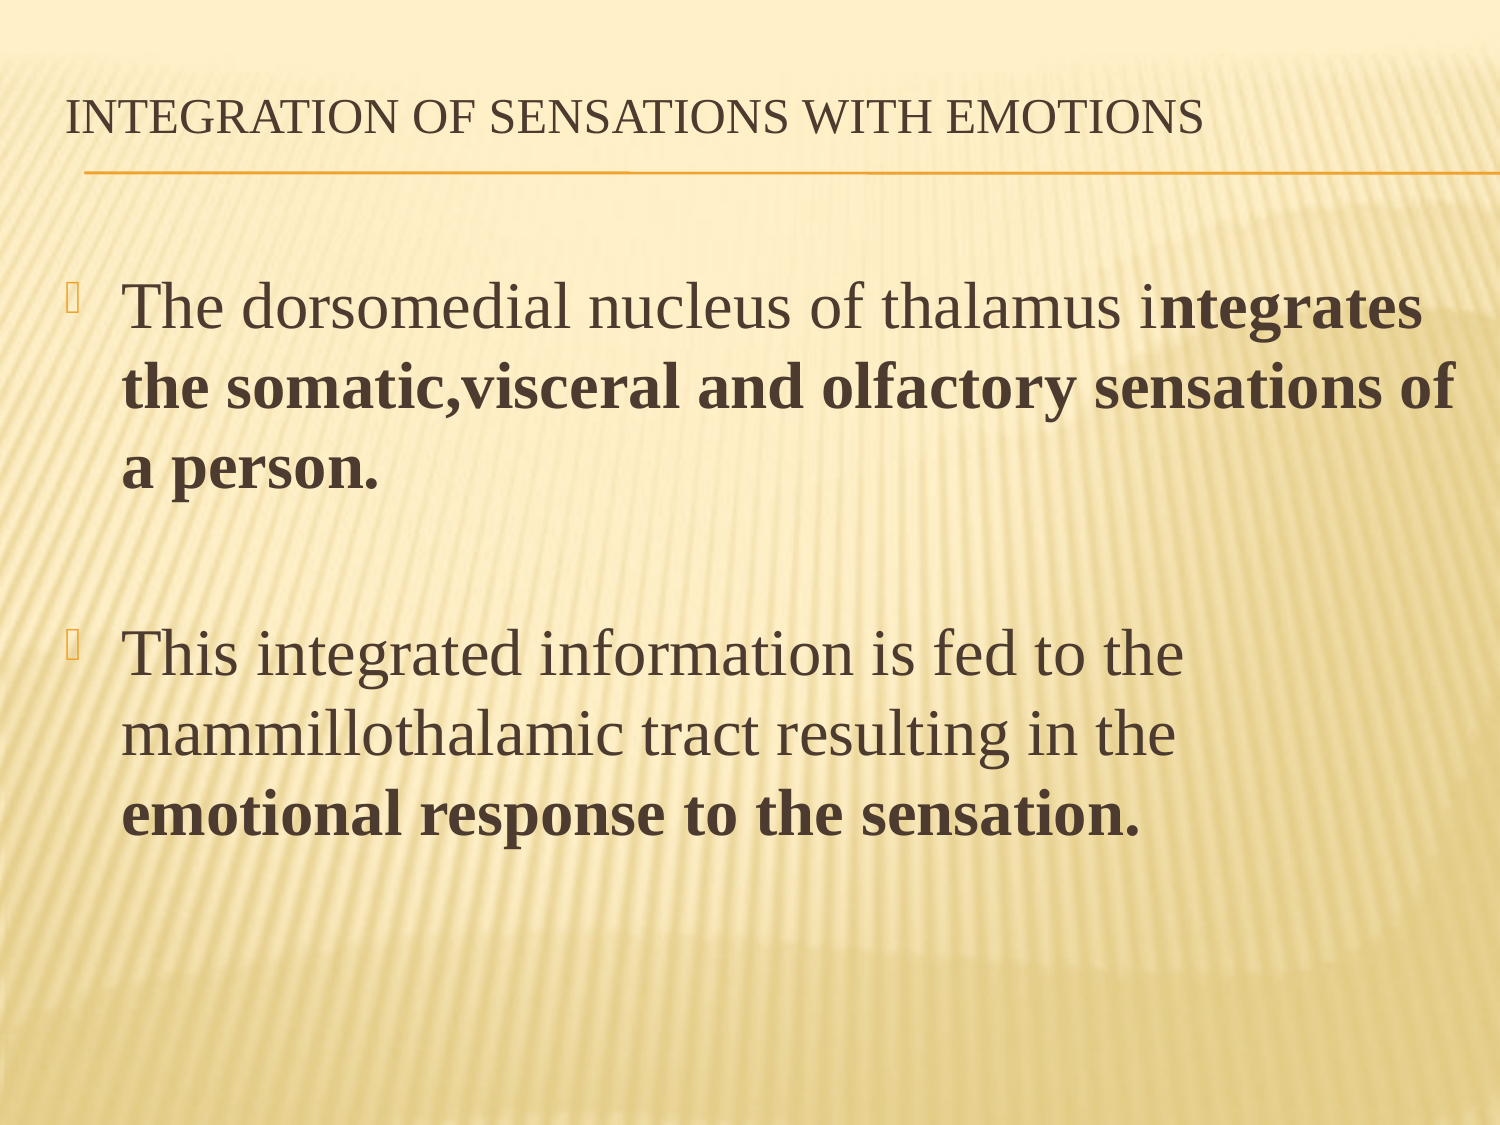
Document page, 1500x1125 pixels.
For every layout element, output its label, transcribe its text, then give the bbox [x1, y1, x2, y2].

title Integration of Sensations with Emotions [50, 75, 1475, 213]
list The dorsomedial nucleus of thalamus integrates the somatic,visceral and olfactory sensations of a person. This integrated information is fed to the mammillothalamic tract resulting in the emotional response to the sensation. [50, 254, 1475, 998]
